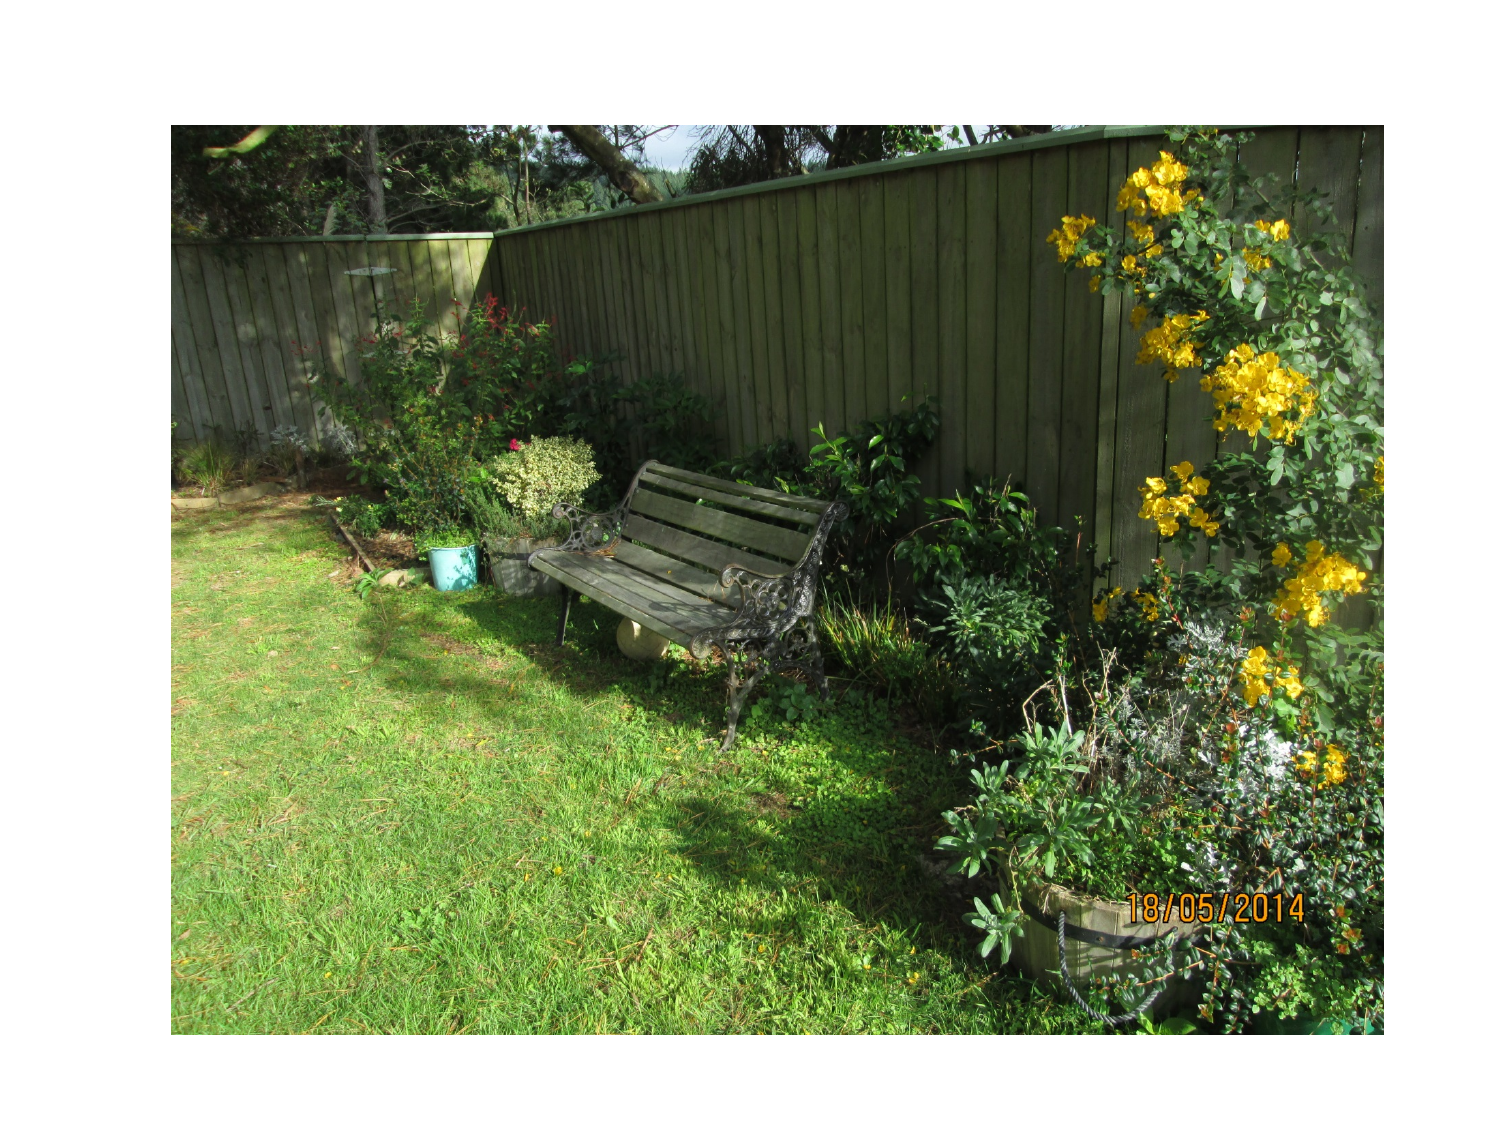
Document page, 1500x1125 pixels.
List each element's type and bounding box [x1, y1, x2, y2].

picture [170, 125, 1385, 1036]
